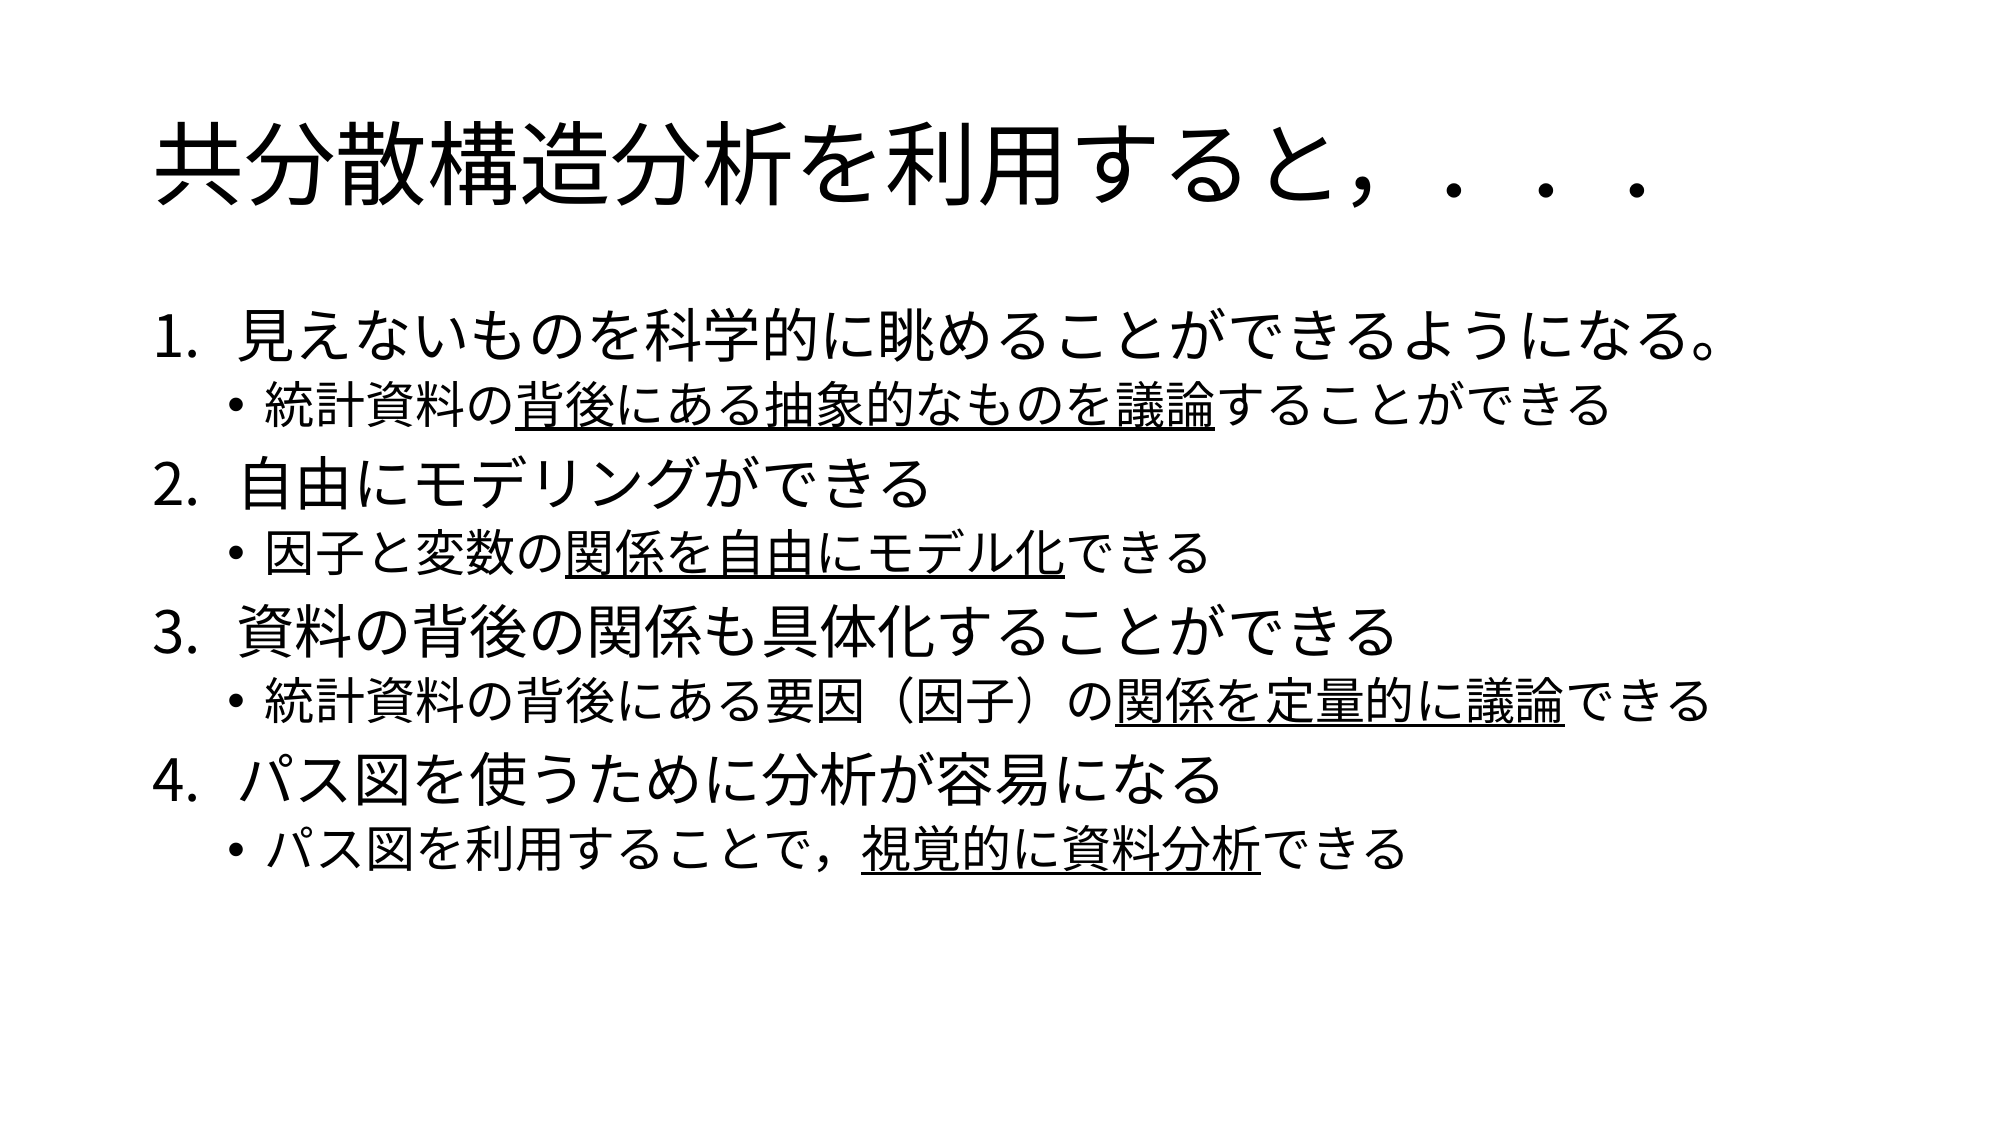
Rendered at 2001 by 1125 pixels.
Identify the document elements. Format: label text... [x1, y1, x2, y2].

title 共分散構造分析を利用すると，．．． [137, 59, 1863, 278]
list 見えないものを科学的に眺めることができるようになる。 統計資料の背後にある抽象的なものを議論することができる 自由にモデリングができる 因子と変数の関係を自由にモデル化できる 資料の背後の関係も具体化することができる 統計資料の背後にある要因（因子）の関係を定量的に議論できる パス図を使うために分析が容易になる パス図を利用することで，視覚的に資料分析できる [137, 299, 1863, 1014]
